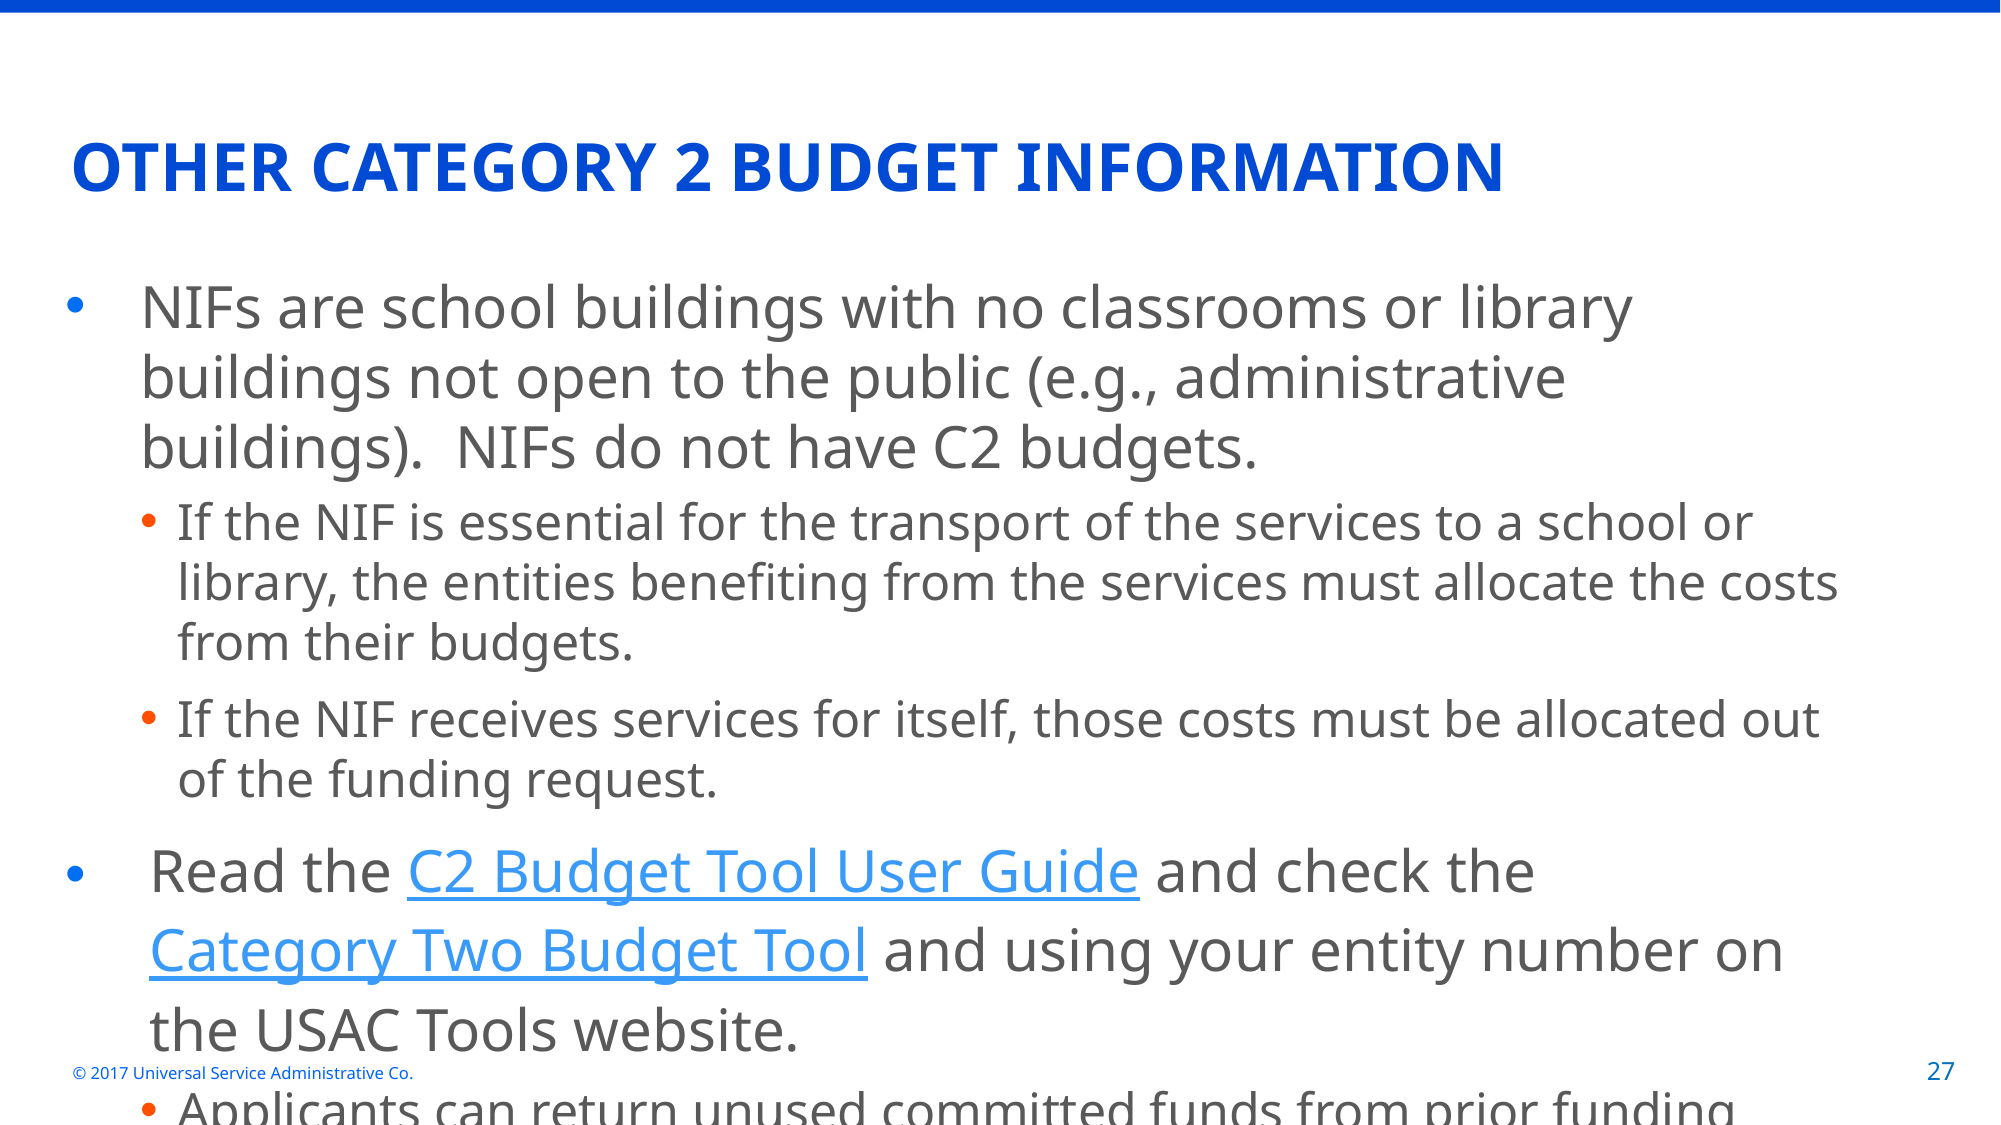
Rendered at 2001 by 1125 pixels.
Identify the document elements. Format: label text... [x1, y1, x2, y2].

slide_number 27 [1520, 1042, 1971, 1103]
list NIFs are school buildings with no classrooms or library buildings not open to the public (e.g., administrative buildings). NIFs do not have C2 budgets. If the NIF is essential for the transport of the services to a school or library, the entities benefiting from the services must allocate the costs from their budgets. If the NIF receives services for itself, those costs must be allocated out of the funding request. Read the C2 Budget Tool User Guide and check the Category Two Budget Tool and using your entity number on the USAC Tools website. Applicants can return unused committed funds from prior funding years using the FCC Form 500. [50, 262, 1870, 1075]
footer © 2017 Universal Service Administrative Co. [55, 1042, 1338, 1103]
title OTHER CATEGORY 2 BUDGET INFORMATION [55, 113, 1863, 226]
